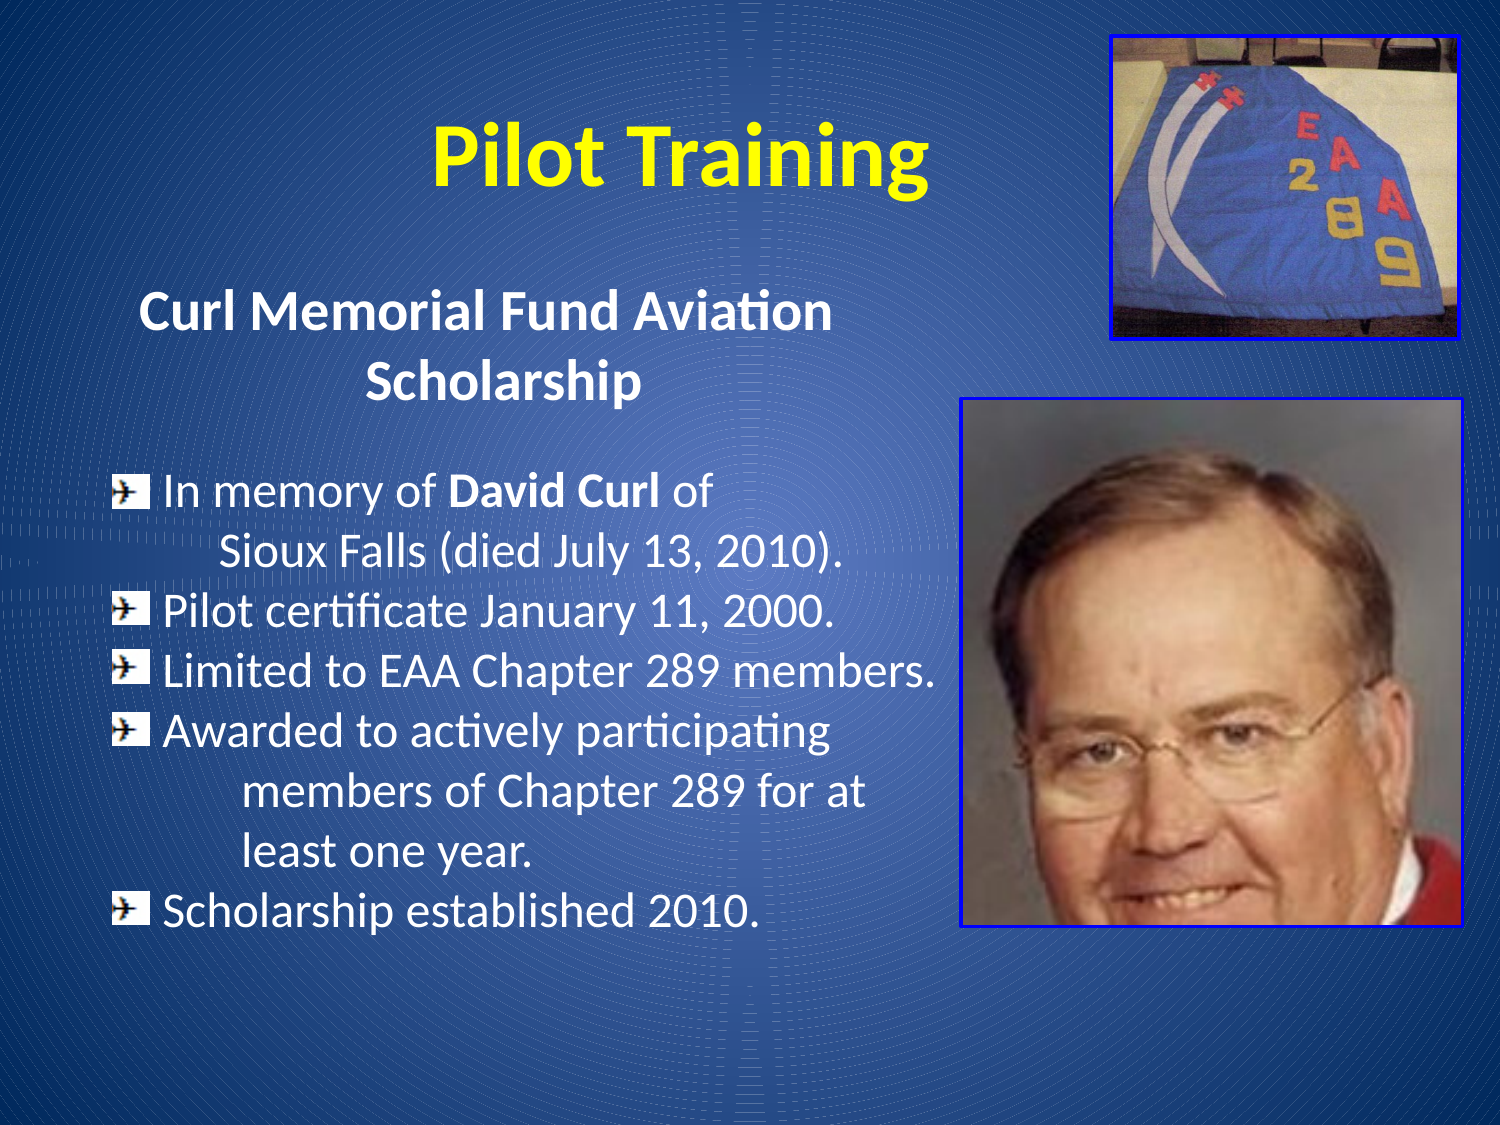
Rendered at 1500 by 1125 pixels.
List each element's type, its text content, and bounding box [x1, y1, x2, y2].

picture [112, 591, 151, 626]
picture [1112, 37, 1458, 338]
text_box Curl Memorial Fund Aviation Scholarship In memory of David Curl of Sioux Falls (died July 13, 2010). Pilot certificate January 11, 2000. Limited to EAA Chapter 289 members. Awarded to actively participating members of Chapter 289 for at least one year. Scholarship established 2010. [125, 264, 1363, 1005]
text_box Pilot Training [224, 87, 1107, 225]
picture [112, 712, 151, 746]
picture [962, 399, 1462, 926]
picture [112, 649, 151, 684]
picture [112, 474, 151, 509]
picture [112, 891, 151, 926]
